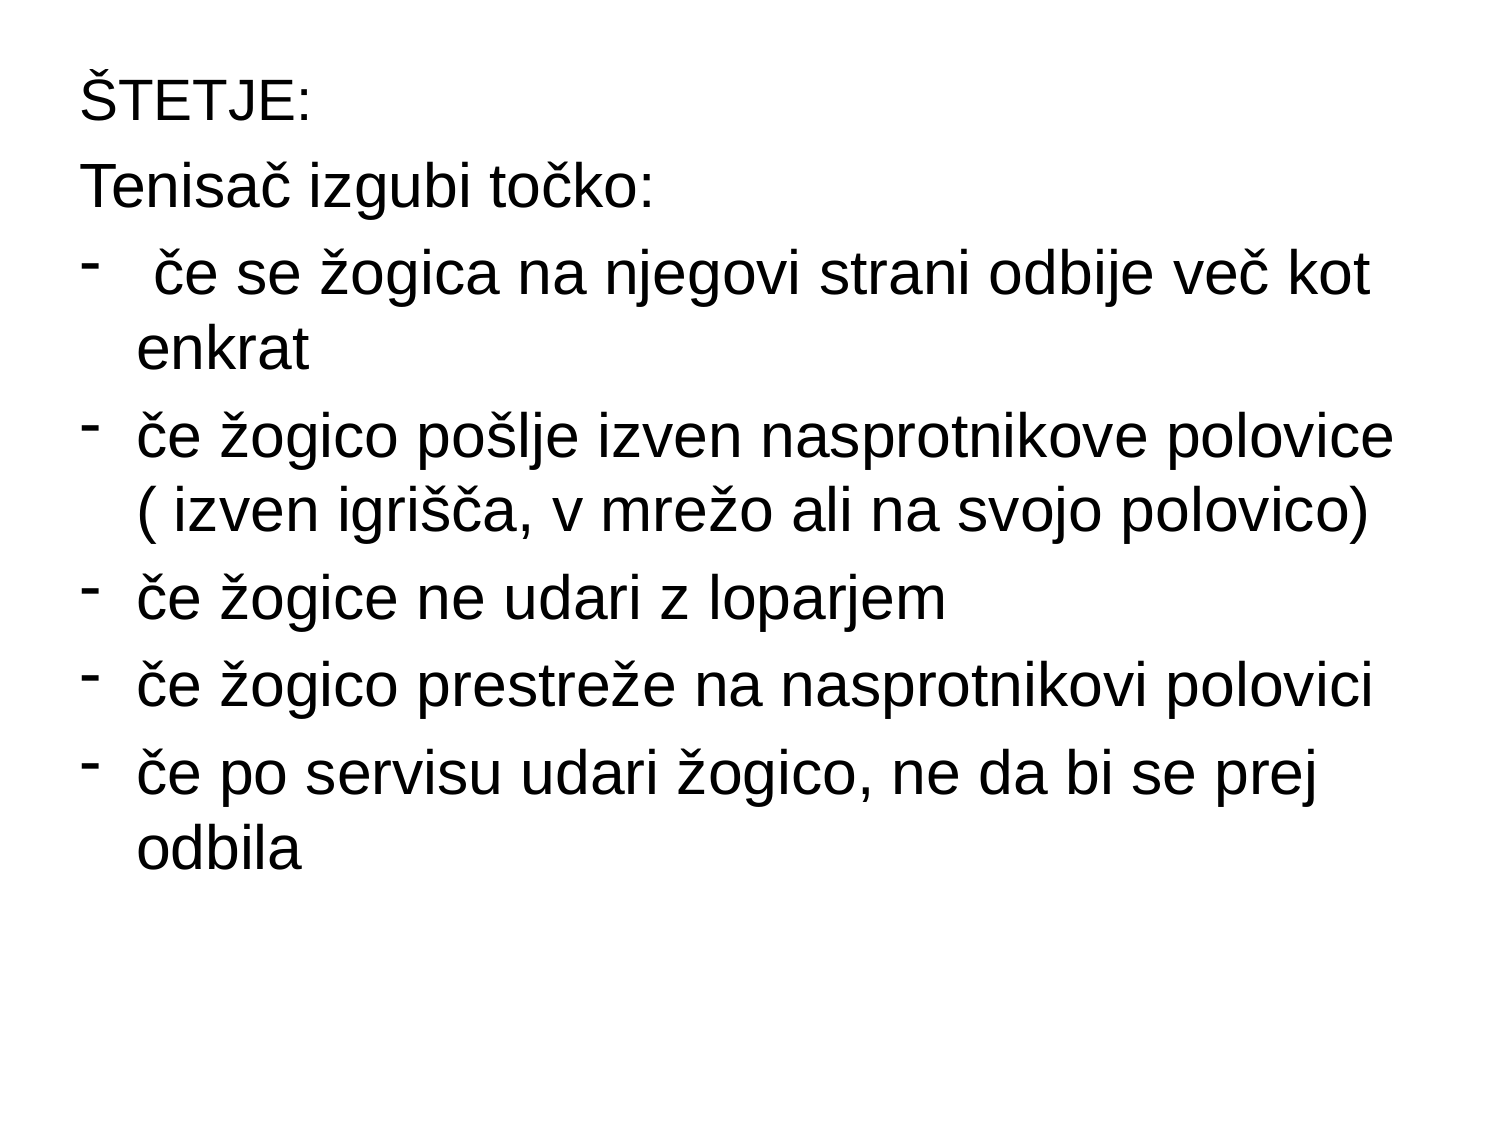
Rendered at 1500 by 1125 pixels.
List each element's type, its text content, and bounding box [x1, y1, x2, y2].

list ŠTETJE: Tenisač izgubi točko: če se žogica na njegovi strani odbije več kot enkrat če žogico pošlje izven nasprotnikove polovice ( izven igrišča, v mrežo ali na svojo polovico) če žogice ne udari z loparjem če žogico prestreže na nasprotnikovi polovici če po servisu udari žogico, ne da bi se prej odbila [64, 54, 1425, 1005]
